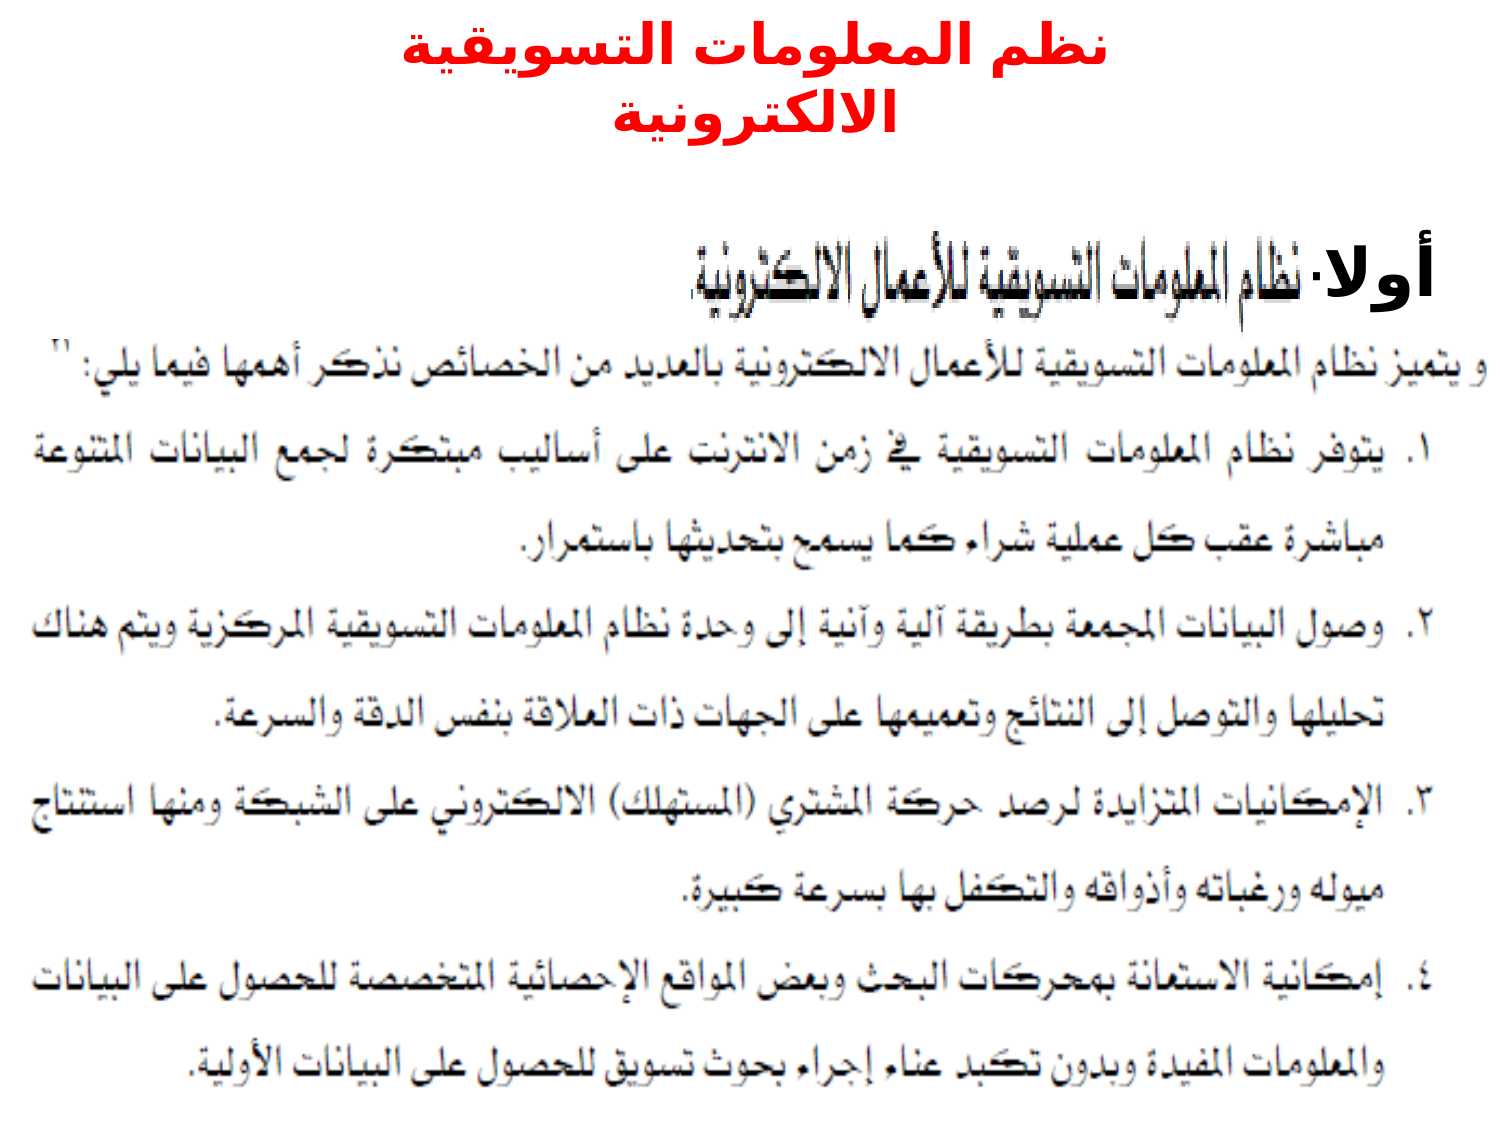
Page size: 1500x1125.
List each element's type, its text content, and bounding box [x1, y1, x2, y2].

title نظم المعلومات التسويقية الالكترونية [328, 0, 1184, 128]
picture [0, 222, 1500, 1125]
subtitle أولا- [46, 128, 1454, 338]
